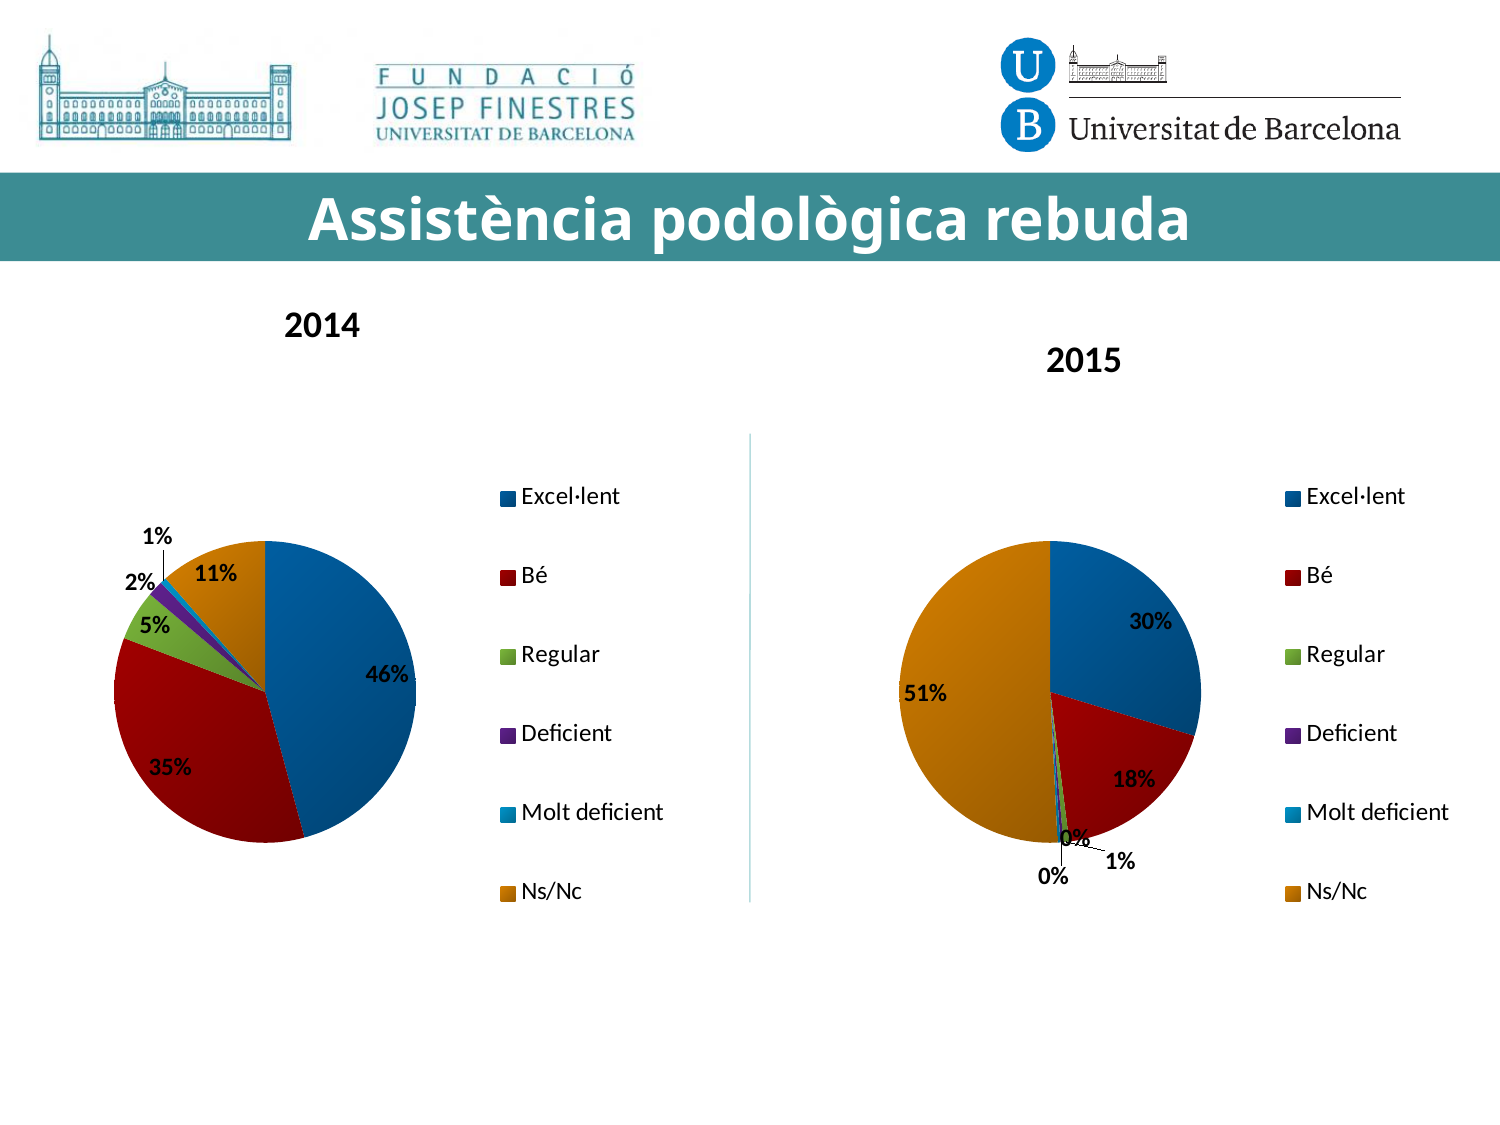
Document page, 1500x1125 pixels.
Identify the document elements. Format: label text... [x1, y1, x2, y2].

chart [784, 269, 1477, 1125]
picture [19, 28, 664, 153]
title Assistència podològica rebuda [0, 172, 1500, 262]
chart [0, 269, 692, 1125]
